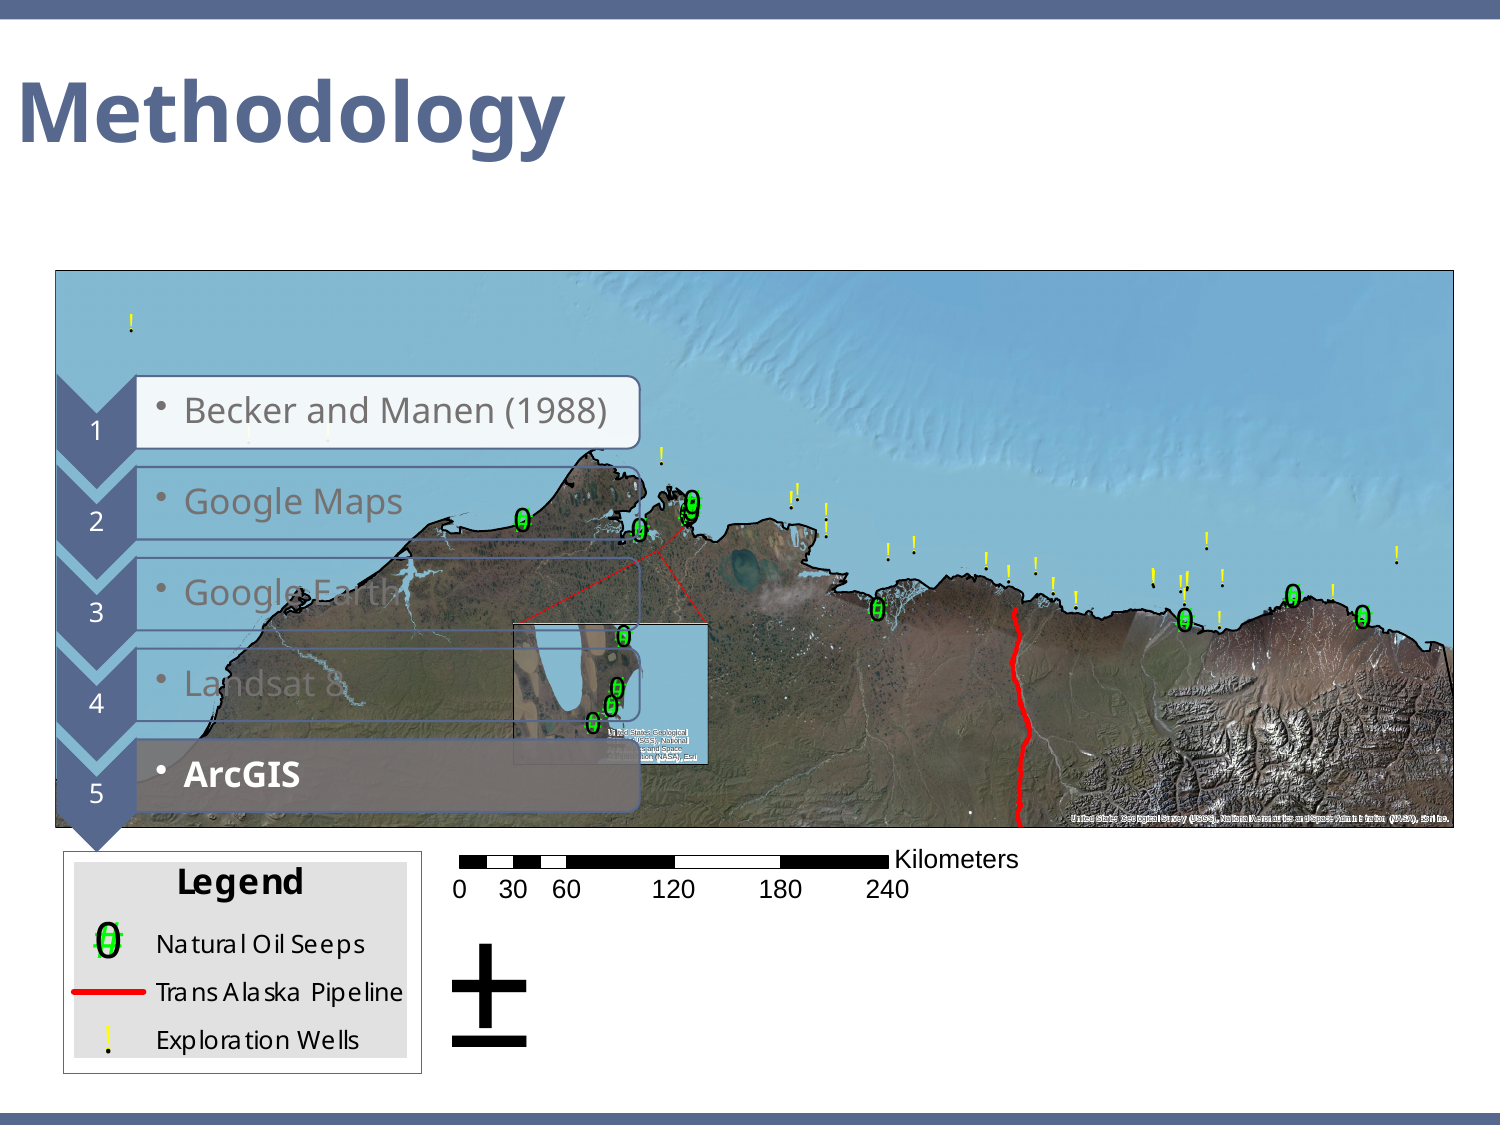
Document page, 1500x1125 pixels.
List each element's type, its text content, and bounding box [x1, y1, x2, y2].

list Methodology [0, 32, 755, 252]
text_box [55, 270, 1454, 1074]
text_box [57, 376, 640, 852]
